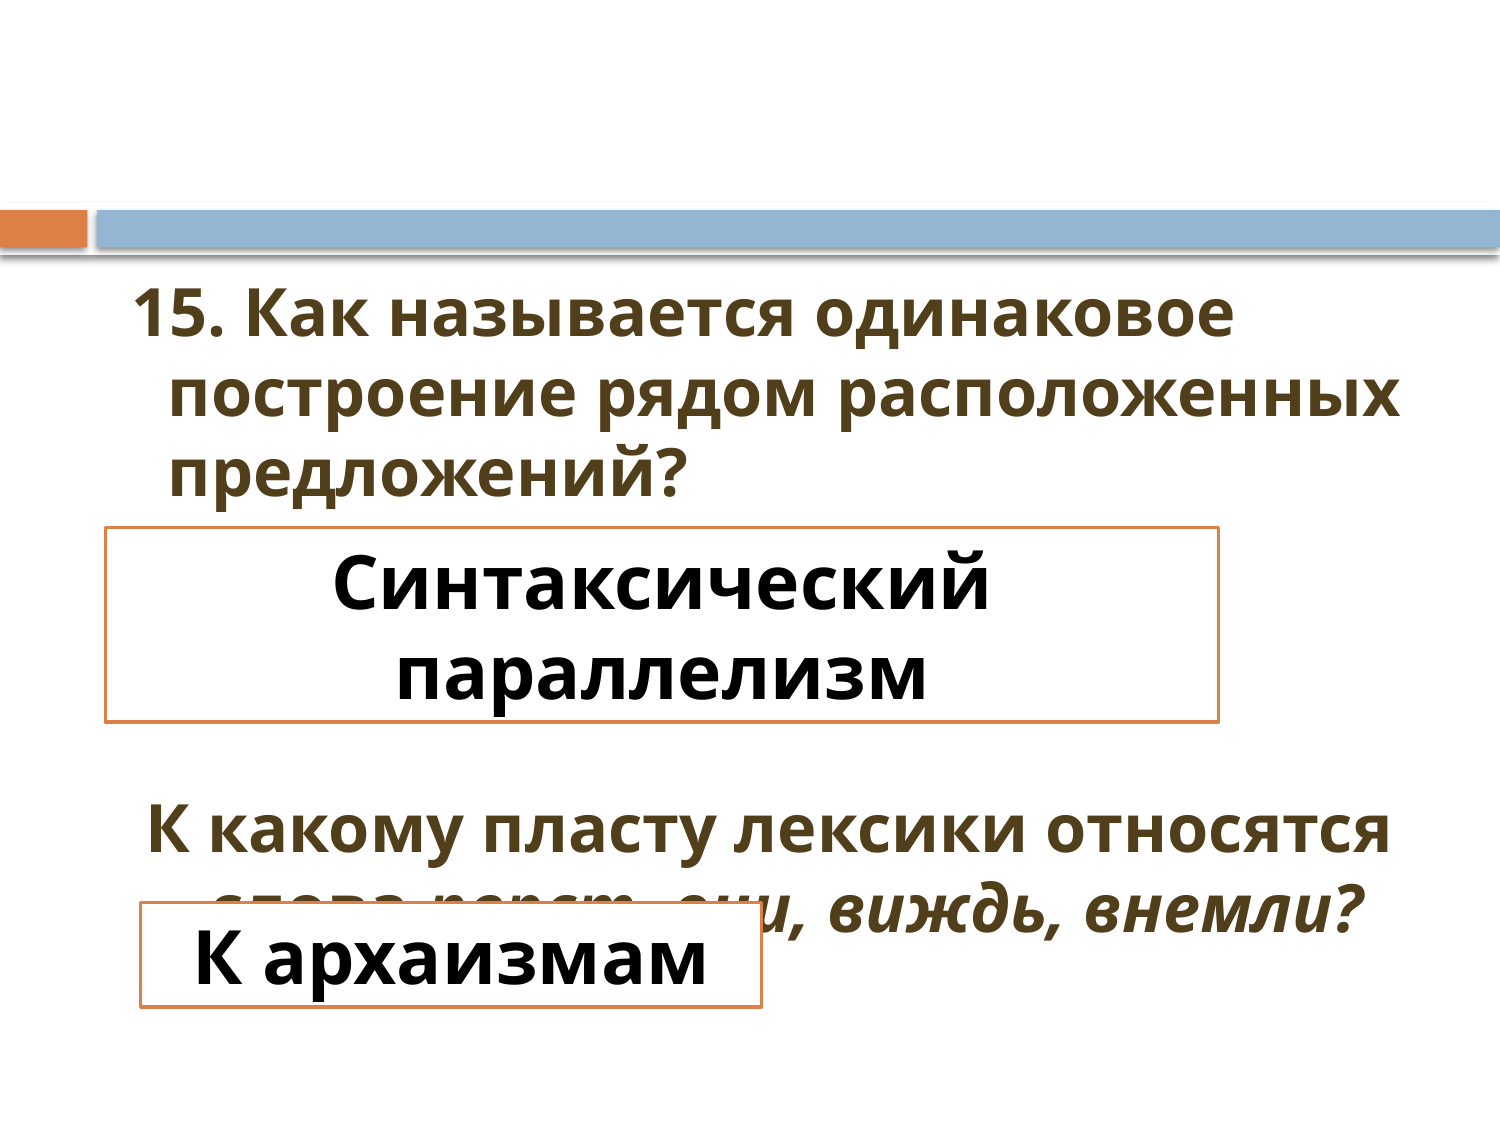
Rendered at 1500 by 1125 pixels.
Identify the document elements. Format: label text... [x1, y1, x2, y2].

text_box Синтаксический параллелизм [104, 526, 1220, 724]
list 15. Как называется одинаковое построение рядом расположенных предложений? К какому пласту лексики относятся слова перст, очи, виждь, внемли? [100, 262, 1438, 1000]
text_box К архаизмам [139, 901, 763, 1009]
title [93, 70, 1432, 233]
